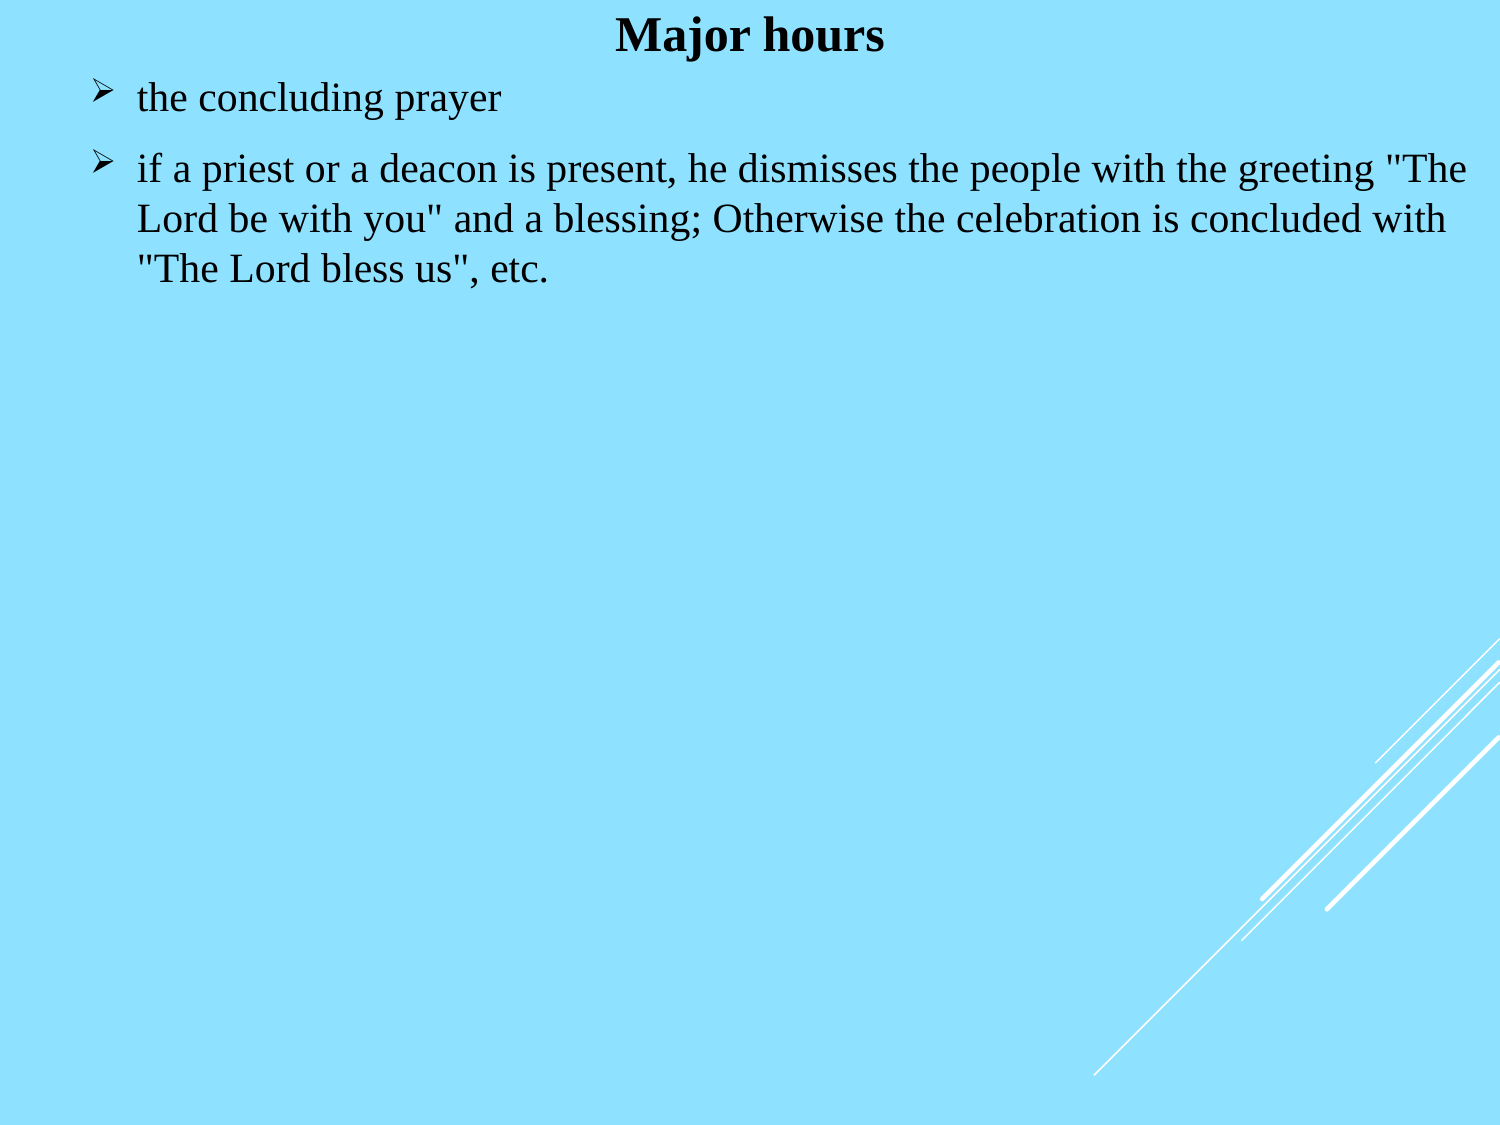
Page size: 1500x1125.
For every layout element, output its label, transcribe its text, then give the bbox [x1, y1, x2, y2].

title Major hours [0, 0, 1500, 62]
list the concluding prayer if a priest or a deacon is present, he dismisses the people with the greeting "The Lord be with you" and a blessing; Otherwise the celebration is concluded with "The Lord bless us", etc. [0, 62, 1500, 1125]
